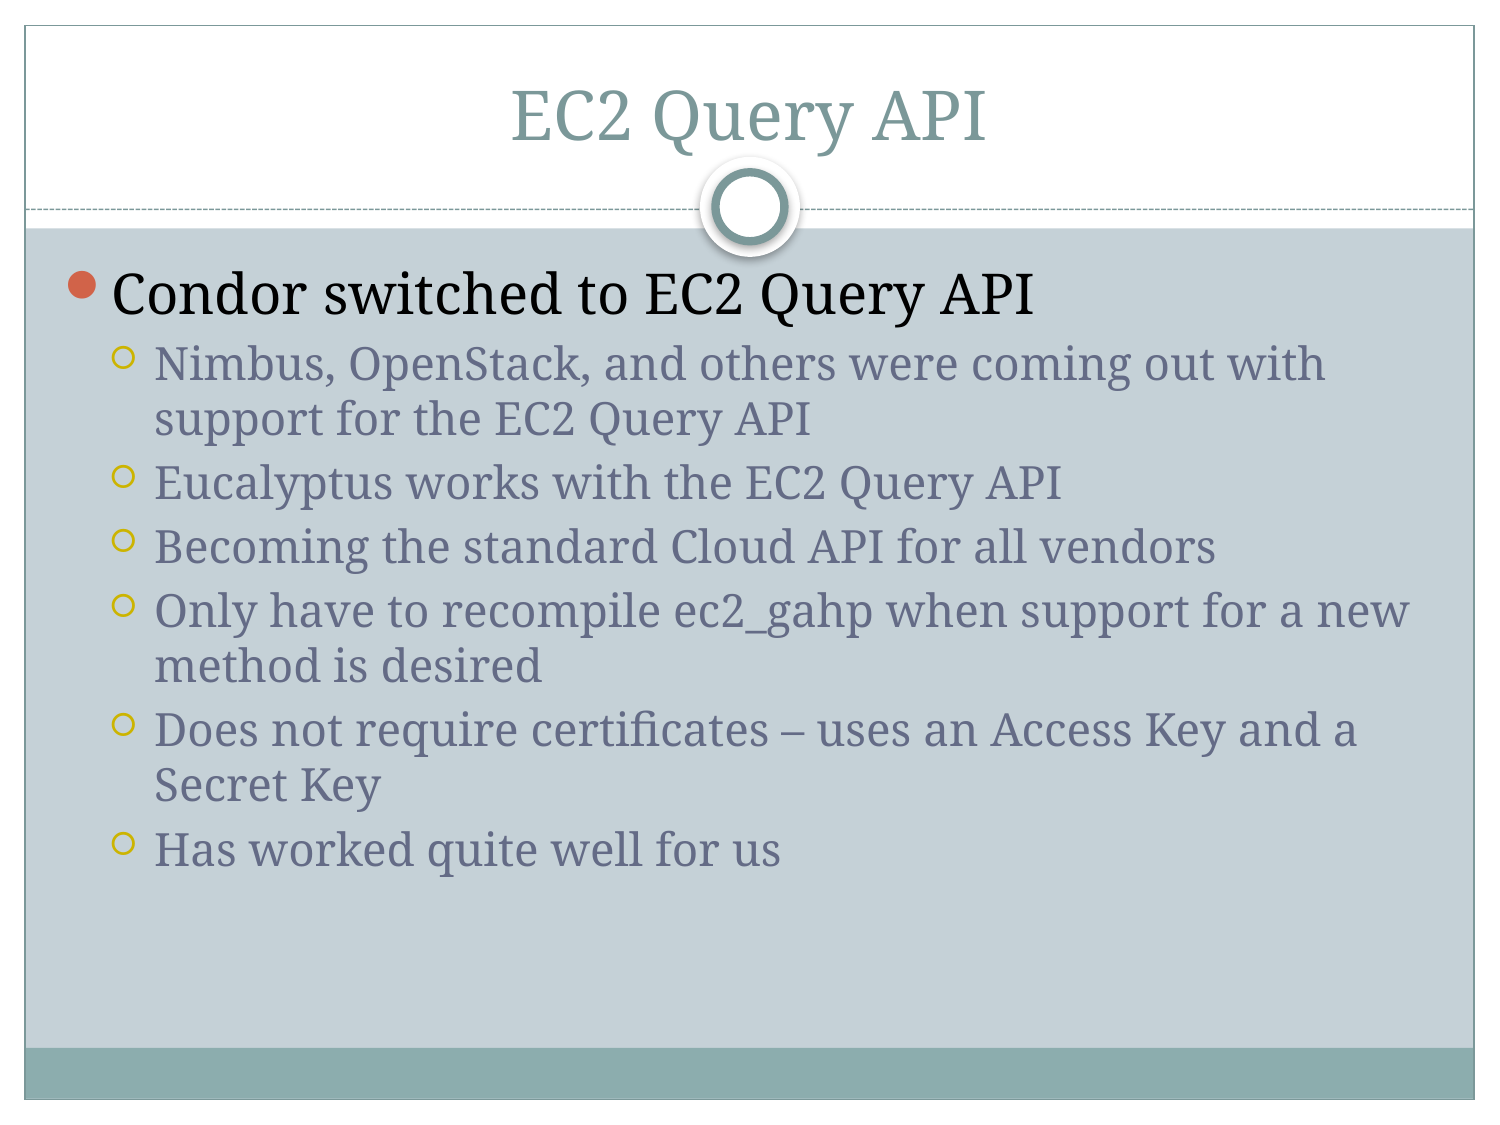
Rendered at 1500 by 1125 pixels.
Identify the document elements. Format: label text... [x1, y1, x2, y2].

list Condor switched to EC2 Query API Nimbus, OpenStack, and others were coming out with support for the EC2 Query API Eucalyptus works with the EC2 Query API Becoming the standard Cloud API for all vendors Only have to recompile ec2_gahp when support for a new method is desired Does not require certificates – uses an Access Key and a Secret Key Has worked quite well for us [49, 250, 1445, 1001]
title EC2 Query API [49, 37, 1450, 162]
